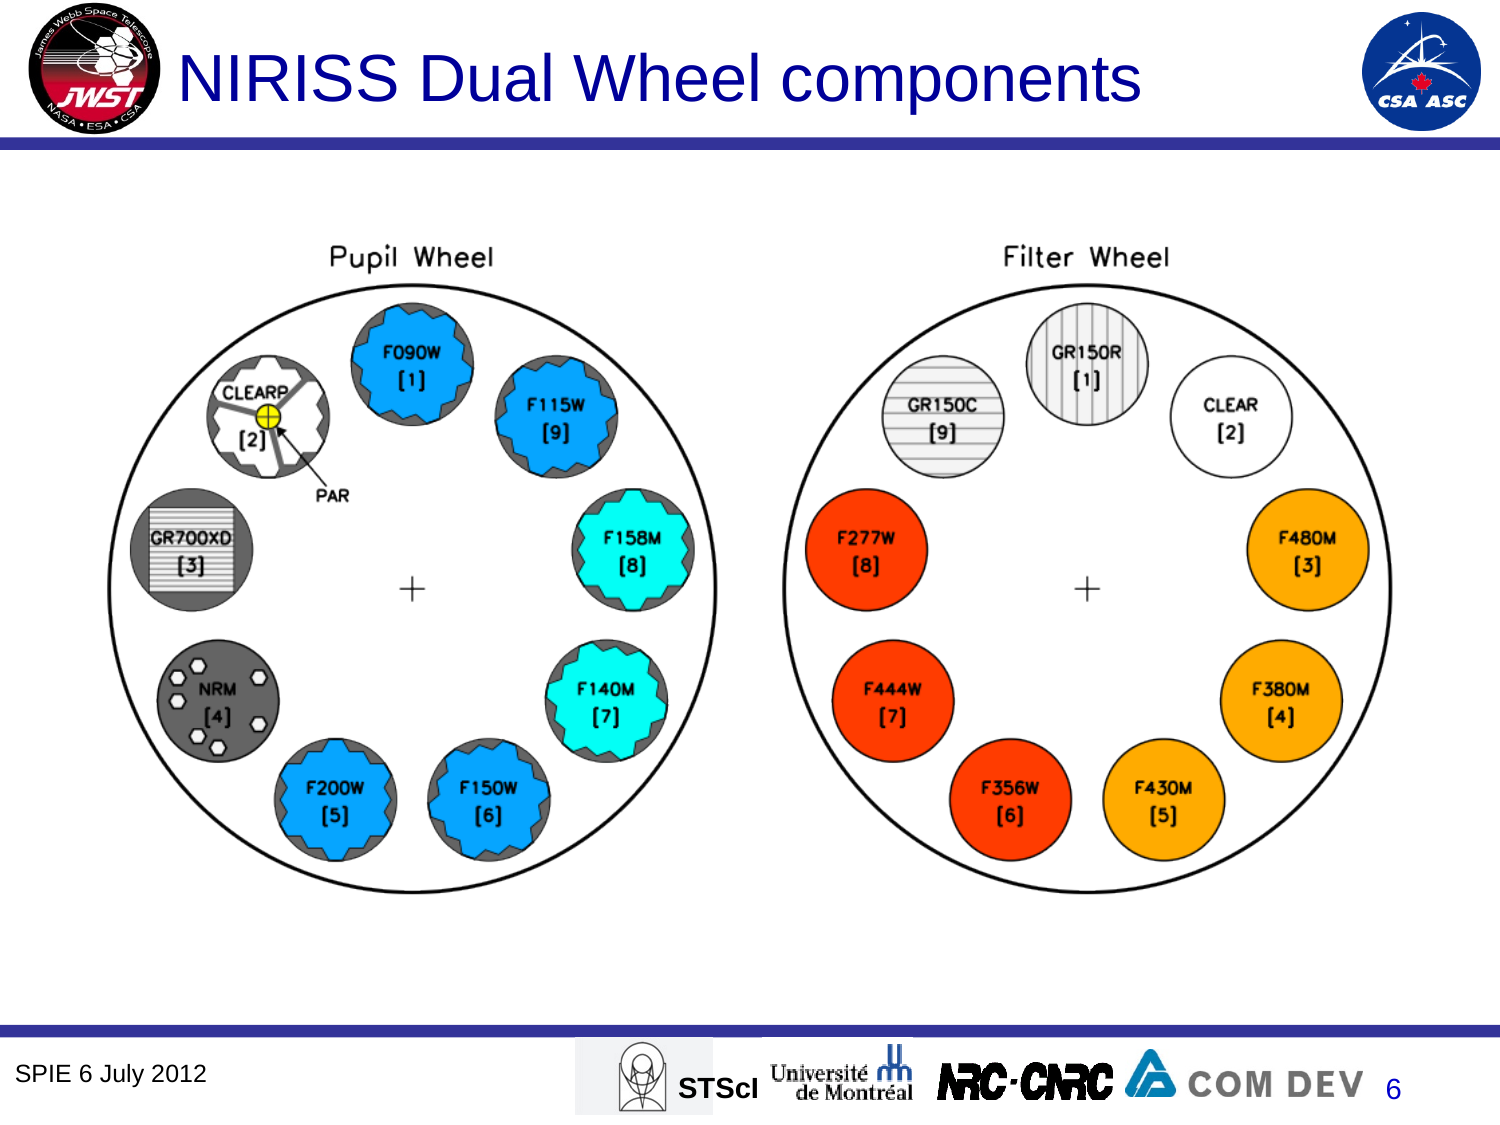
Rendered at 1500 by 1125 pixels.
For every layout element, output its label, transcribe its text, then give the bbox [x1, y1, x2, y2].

title NIRISS Dual Wheel components [162, 37, 1351, 113]
picture [1148, 1081, 1164, 1092]
slide_number 6 [1287, 1062, 1500, 1125]
picture [24, 0, 163, 137]
picture [575, 1037, 713, 1115]
picture [762, 1037, 913, 1105]
picture [1137, 1049, 1363, 1097]
picture [1125, 1049, 1148, 1087]
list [74, 162, 1426, 963]
picture [1362, 12, 1481, 131]
picture [937, 1062, 1113, 1100]
